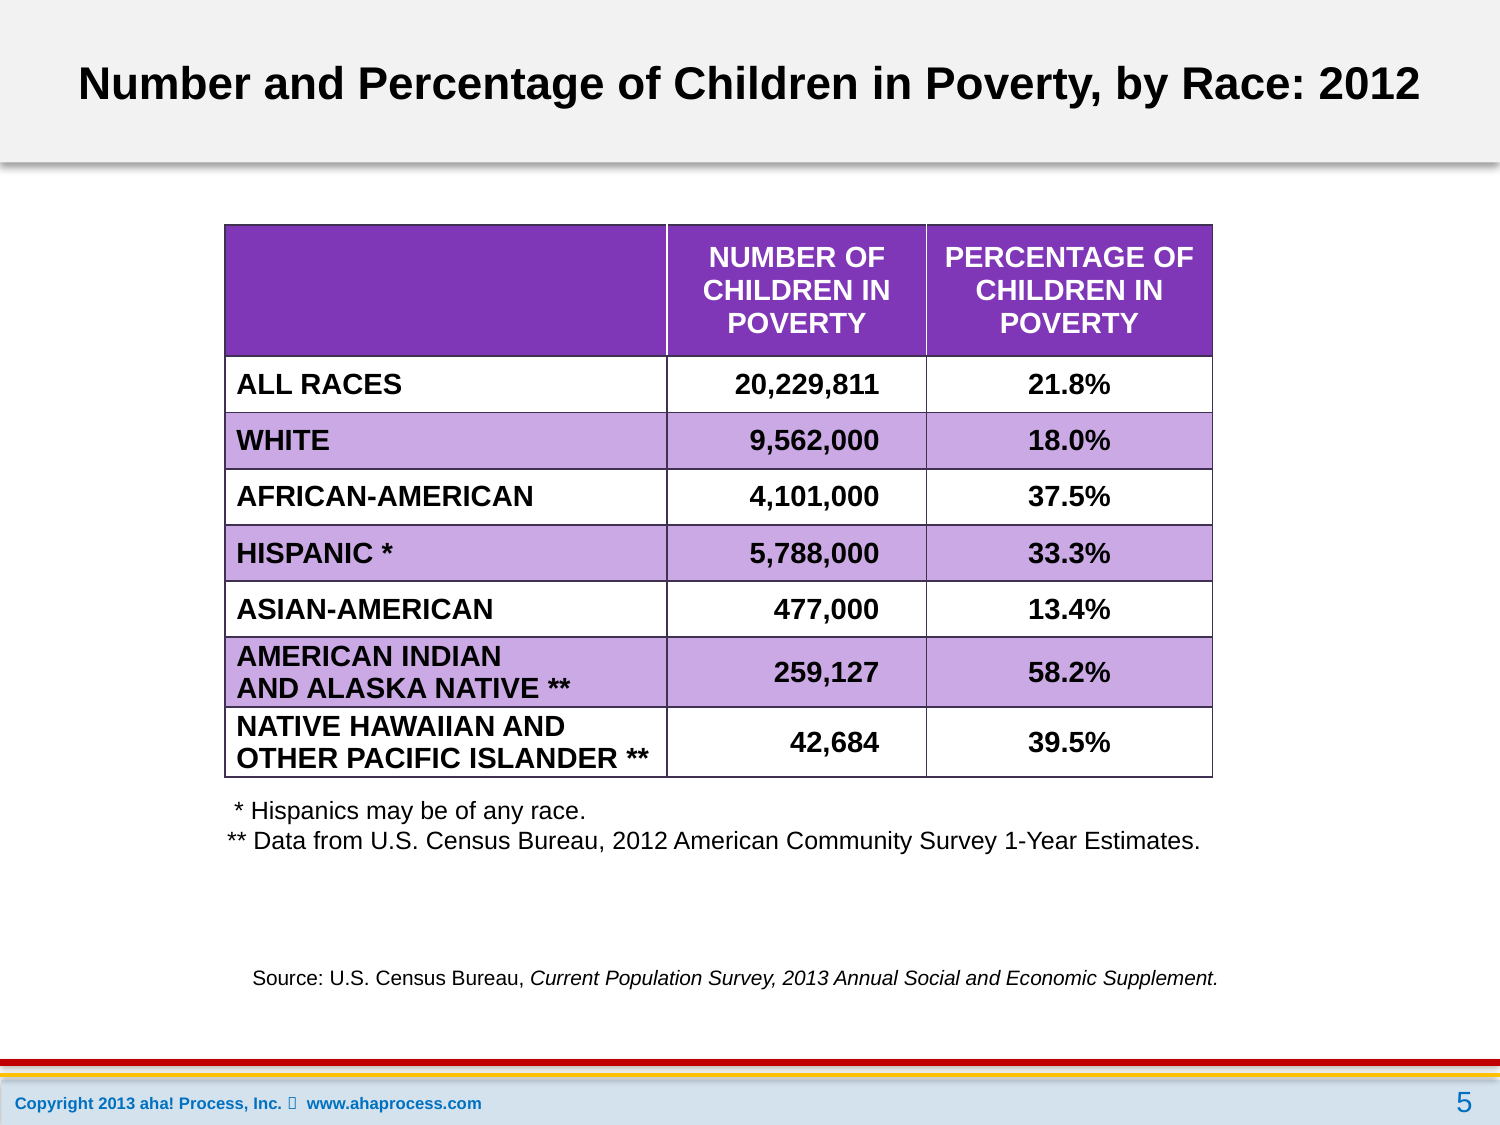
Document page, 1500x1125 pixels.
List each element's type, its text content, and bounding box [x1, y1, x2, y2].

table_cell ASIAN-AMERICAN [226, 582, 666, 636]
table_cell 13.4% [927, 582, 1212, 636]
table_cell 5,788,000 [668, 526, 926, 580]
table_cell ALL RACES [226, 357, 666, 412]
table_cell NATIVE HAWAIIAN AND OTHER PACIFIC ISLANDER ** [226, 708, 666, 776]
table_cell 4,101,000 [668, 470, 926, 524]
table_header [226, 226, 666, 355]
table_cell 37.5% [927, 470, 1212, 524]
table_cell 20,229,811 [668, 357, 926, 412]
text_box * Hispanics may be of any race. ** Data from U.S. Census Bureau, 2012 American Community Survey 1-Year Estimates. [212, 787, 1263, 863]
text_box Source: U.S. Census Bureau, Current Population Survey, 2013 Annual Social and Economic Supplement. [237, 957, 1375, 998]
table_cell 9,562,000 [668, 413, 926, 468]
table_cell 477,000 [668, 582, 926, 636]
table_cell 18.0% [927, 413, 1212, 468]
table_cell 33.3% [927, 526, 1212, 580]
table_cell 259,127 [668, 638, 926, 706]
text_box Number and Percentage of Children in Poverty, by Race: 2012 [0, 0, 1500, 163]
table_cell AFRICAN-AMERICAN [226, 470, 666, 524]
table_cell 42,684 [668, 708, 926, 776]
table_header NUMBER OF CHILDREN IN POVERTY [668, 226, 926, 355]
table_cell HISPANIC * [226, 526, 666, 580]
table_cell AMERICAN INDIAN AND ALASKA NATIVE ** [226, 638, 666, 706]
table_header PERCENTAGE OF CHILDREN IN POVERTY [927, 226, 1212, 355]
table_cell 21.8% [927, 357, 1212, 412]
table_cell 39.5% [927, 708, 1212, 776]
table_cell WHITE [226, 413, 666, 468]
table_cell 58.2% [927, 638, 1212, 706]
